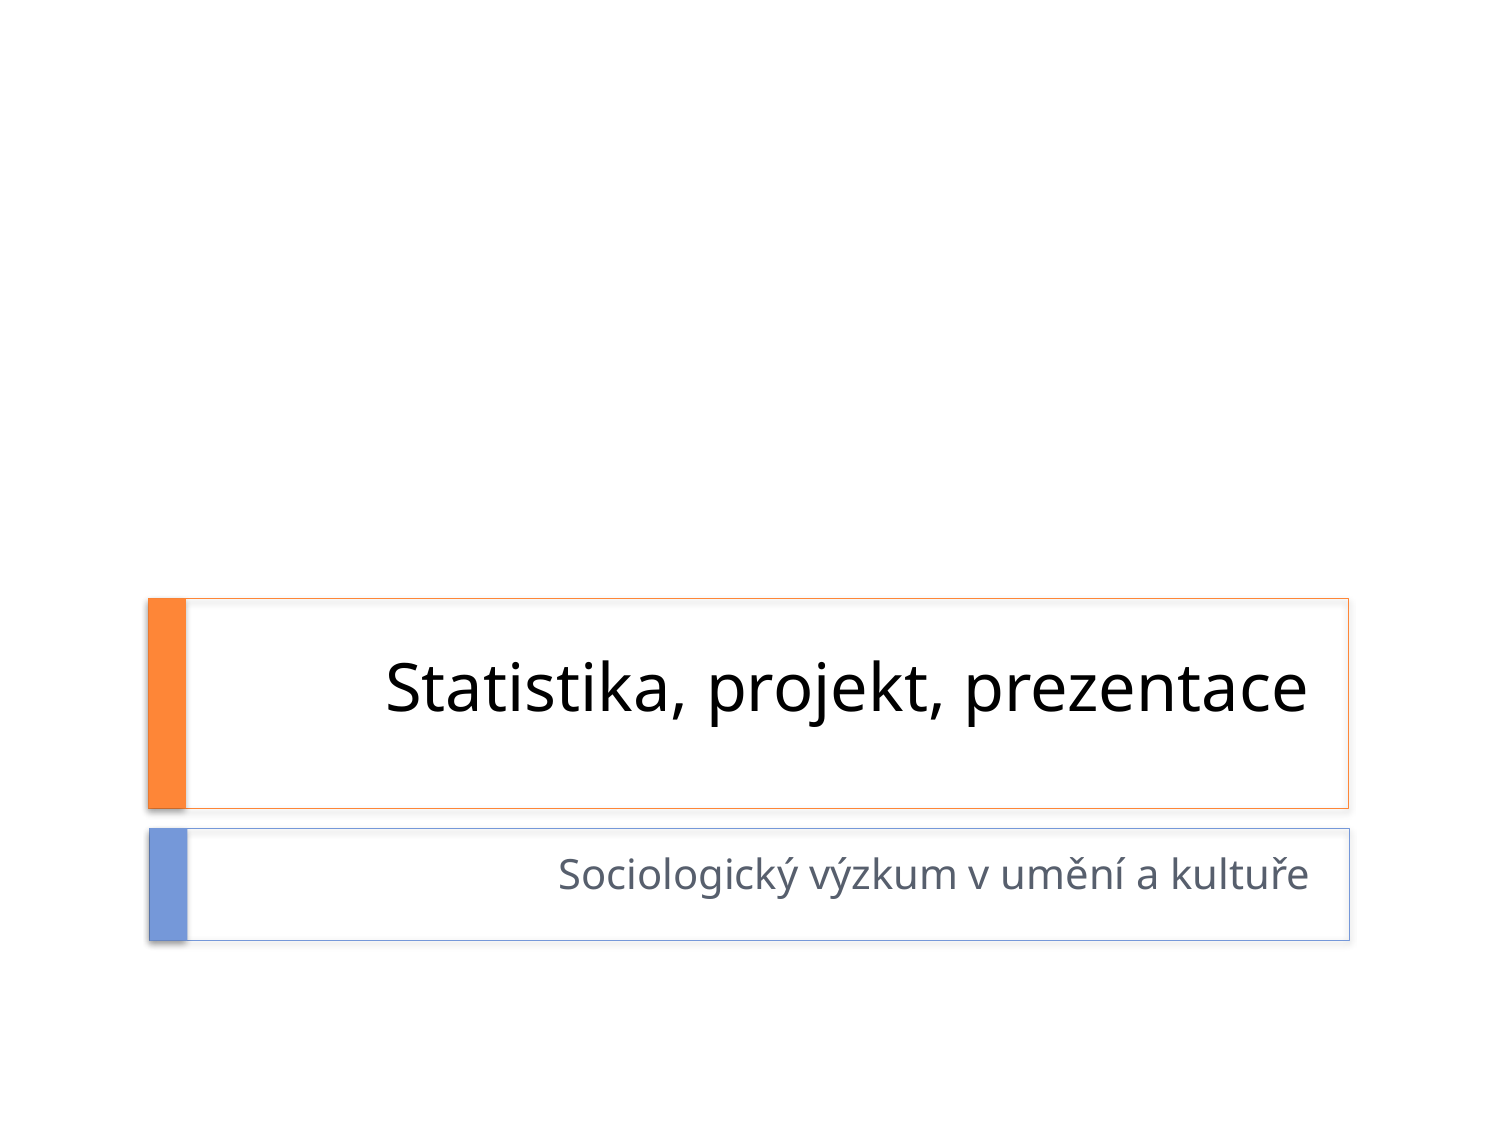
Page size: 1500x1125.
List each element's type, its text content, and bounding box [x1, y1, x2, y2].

subtitle Sociologický výzkum v umění a kultuře [200, 840, 1325, 929]
title Statistika, projekt, prezentace [200, 637, 1325, 800]
